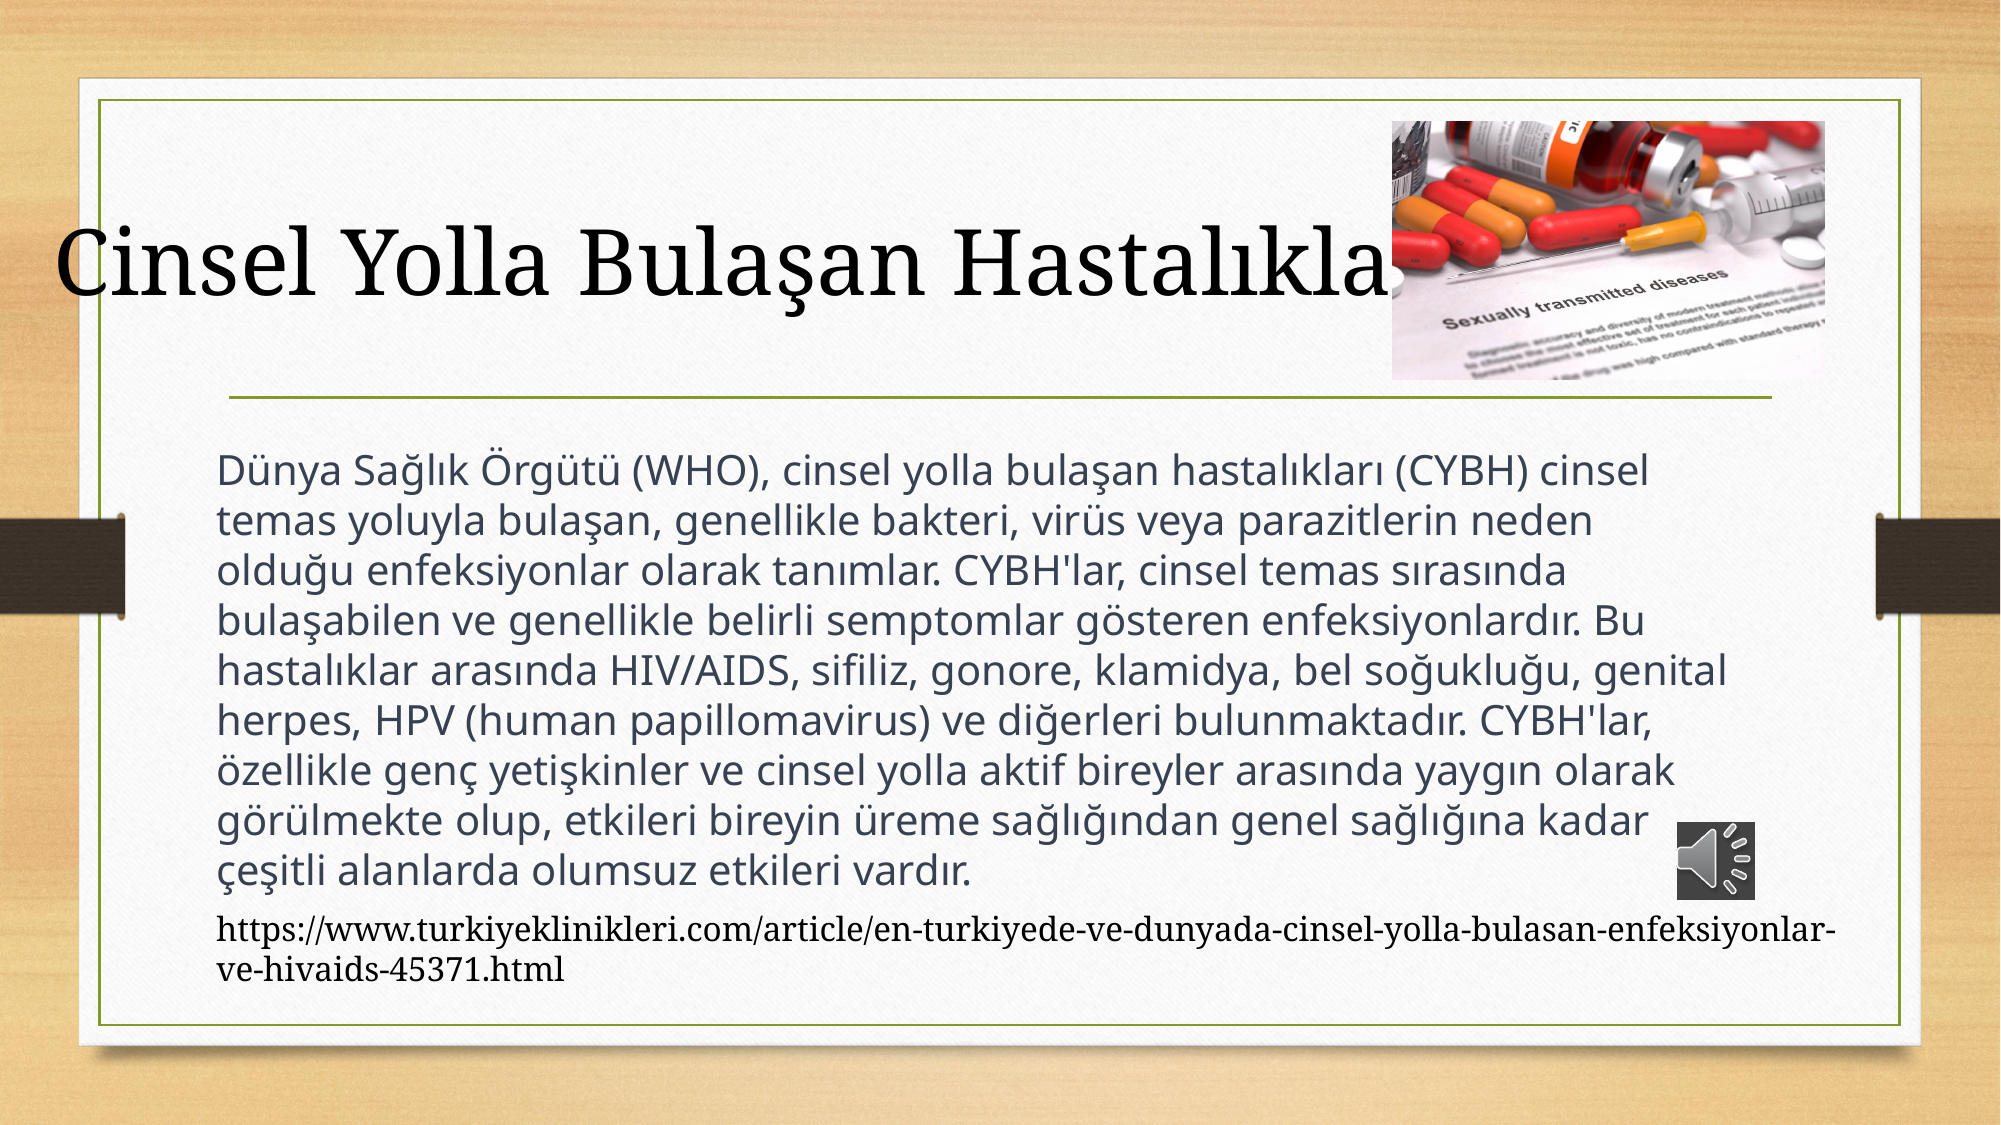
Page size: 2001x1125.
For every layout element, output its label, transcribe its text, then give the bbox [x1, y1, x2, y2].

text_box https://www.turkiyeklinikleri.com/article/en-turkiyede-ve-dunyada-cinsel-yolla-bulasan-enfeksiyonlar-ve-hivaids-45371.html [201, 900, 1871, 996]
text_box Cinsel Yolla Bulaşan Hastalıklar [38, 196, 1392, 322]
text_box Dünya Sağlık Örgütü (WHO), cinsel yolla bulaşan hastalıkları (CYBH) cinsel temas yoluyla bulaşan, genellikle bakteri, virüs veya parazitlerin neden olduğu enfeksiyonlar olarak tanımlar. CYBH'lar, cinsel temas sırasında bulaşabilen ve genellikle belirli semptomlar gösteren enfeksiyonlardır. Bu hastalıklar arasında HIV/AIDS, sifiliz, gonore, klamidya, bel soğukluğu, genital herpes, HPV (human papillomavirus) ve diğerleri bulunmaktadır. CYBH'lar, özellikle genç yetişkinler ve cinsel yolla aktif bireyler arasında yaygın olarak görülmekte olup, etkileri bireyin üreme sağlığından genel sağlığına kadar çeşitli alanlarda olumsuz etkileri vardır. [201, 436, 1756, 900]
picture [0, 0, 2001, 1125]
